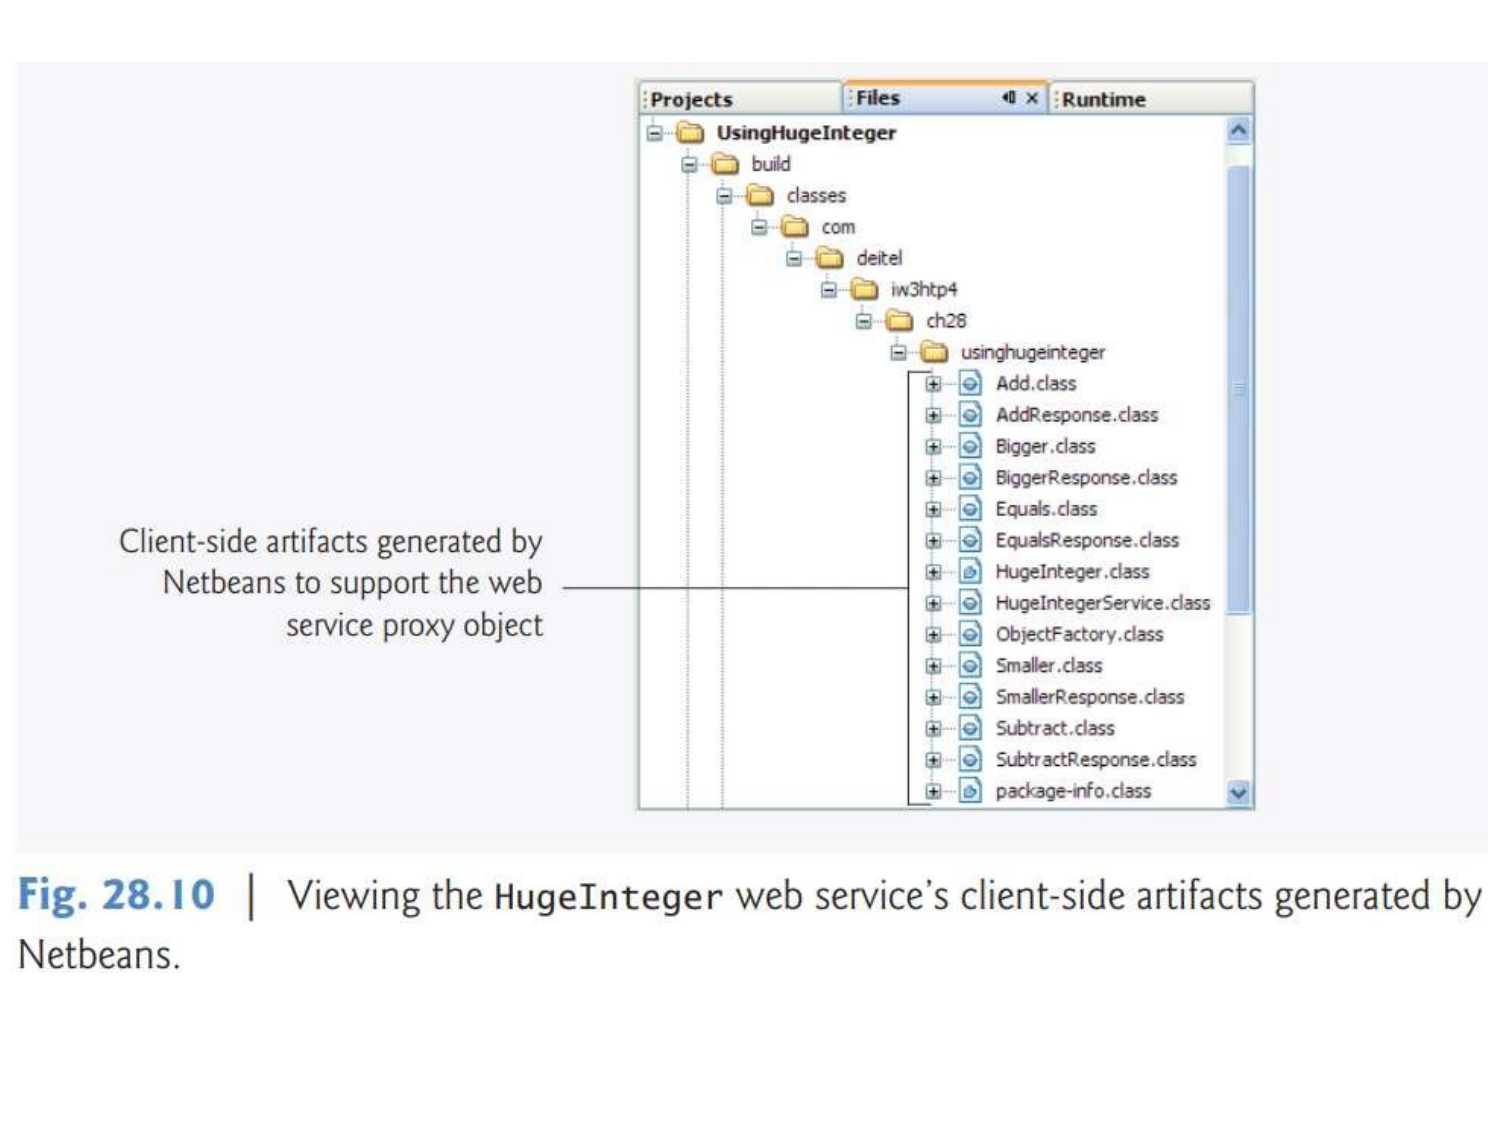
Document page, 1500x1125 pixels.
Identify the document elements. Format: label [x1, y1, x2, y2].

picture [12, 62, 1488, 974]
